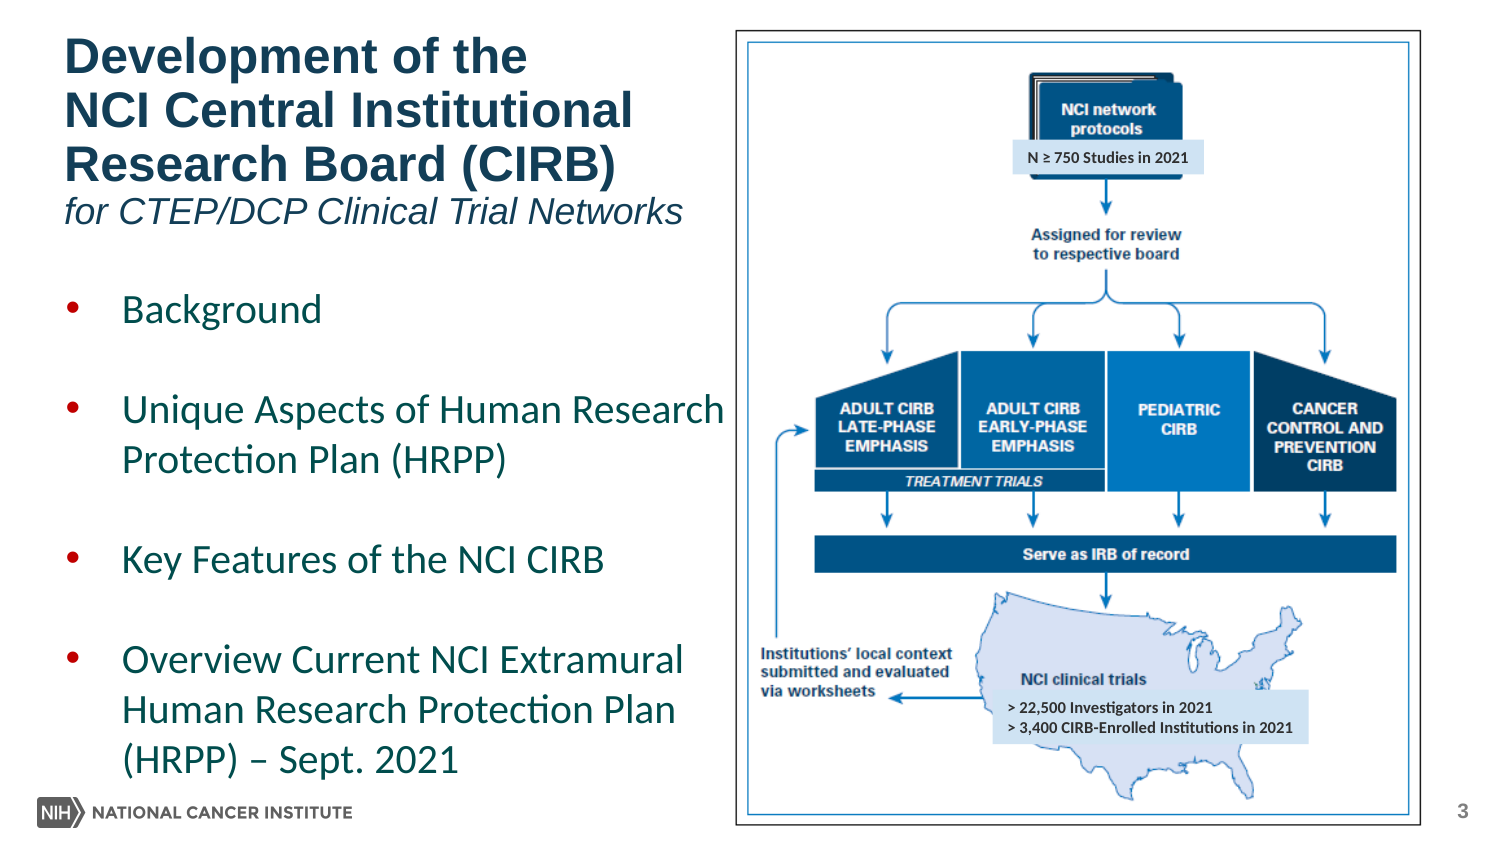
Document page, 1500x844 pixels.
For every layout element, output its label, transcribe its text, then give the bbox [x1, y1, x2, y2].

text_box Background Unique Aspects of Human Research Protection Plan (HRPP) Key Features of the NCI CIRB Overview Current NCI Extramural Human Research Protection Plan (HRPP) – Sept. 2021 [50, 274, 709, 790]
picture [714, 24, 1436, 844]
picture [37, 797, 352, 828]
